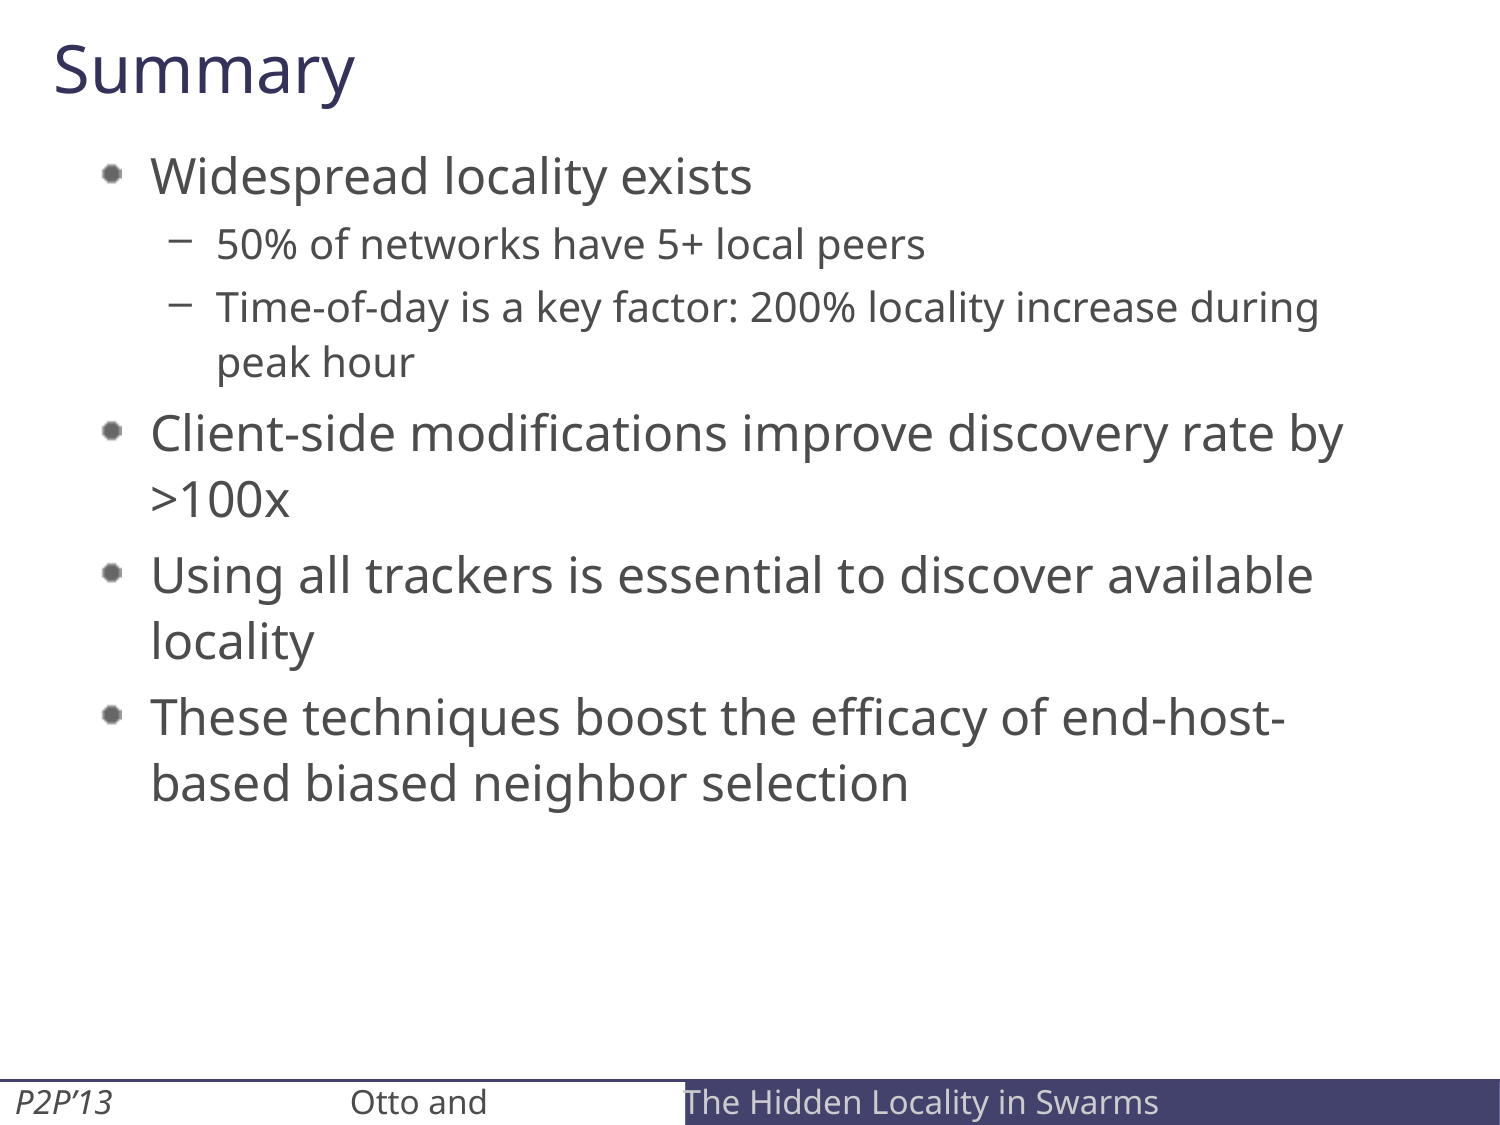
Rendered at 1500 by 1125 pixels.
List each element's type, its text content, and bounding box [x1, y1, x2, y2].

picture [93, 417, 122, 446]
picture [93, 160, 122, 189]
picture [93, 559, 122, 588]
title Summary [38, 23, 1465, 111]
list Widespread locality exists 50% of networks have 5+ local peers Time-of-day is a key factor: 200% locality increase during peak hour Client-side modifications improve discovery rate by >100x Using all trackers is essential to discover available locality These techniques boost the efficacy of end-host-based biased neighbor selection [78, 130, 1428, 1038]
picture [93, 701, 122, 730]
